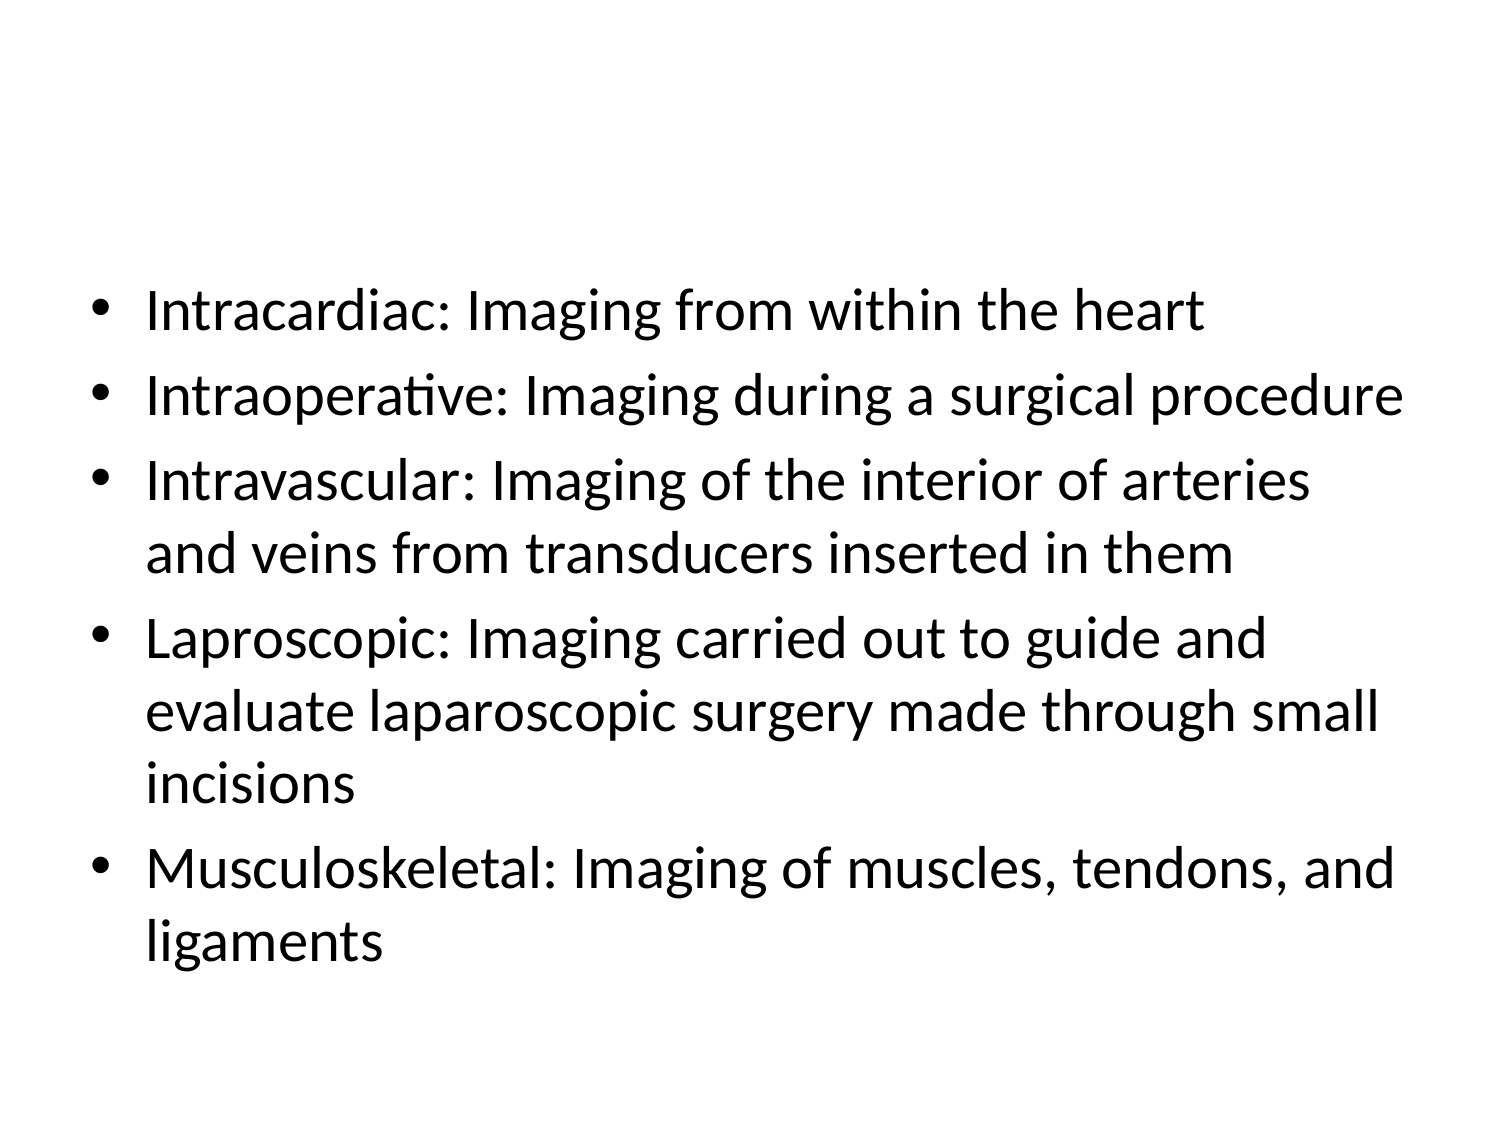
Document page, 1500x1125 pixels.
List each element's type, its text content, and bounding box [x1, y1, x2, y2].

list Intracardiac: Imaging from within the heart Intraoperative: Imaging during a surgical procedure Intravascular: Imaging of the interior of arteries and veins from transducers inserted in them Laproscopic: Imaging carried out to guide and evaluate laparoscopic surgery made through small incisions Musculoskeletal: Imaging of muscles, tendons, and ligaments [75, 262, 1425, 1005]
